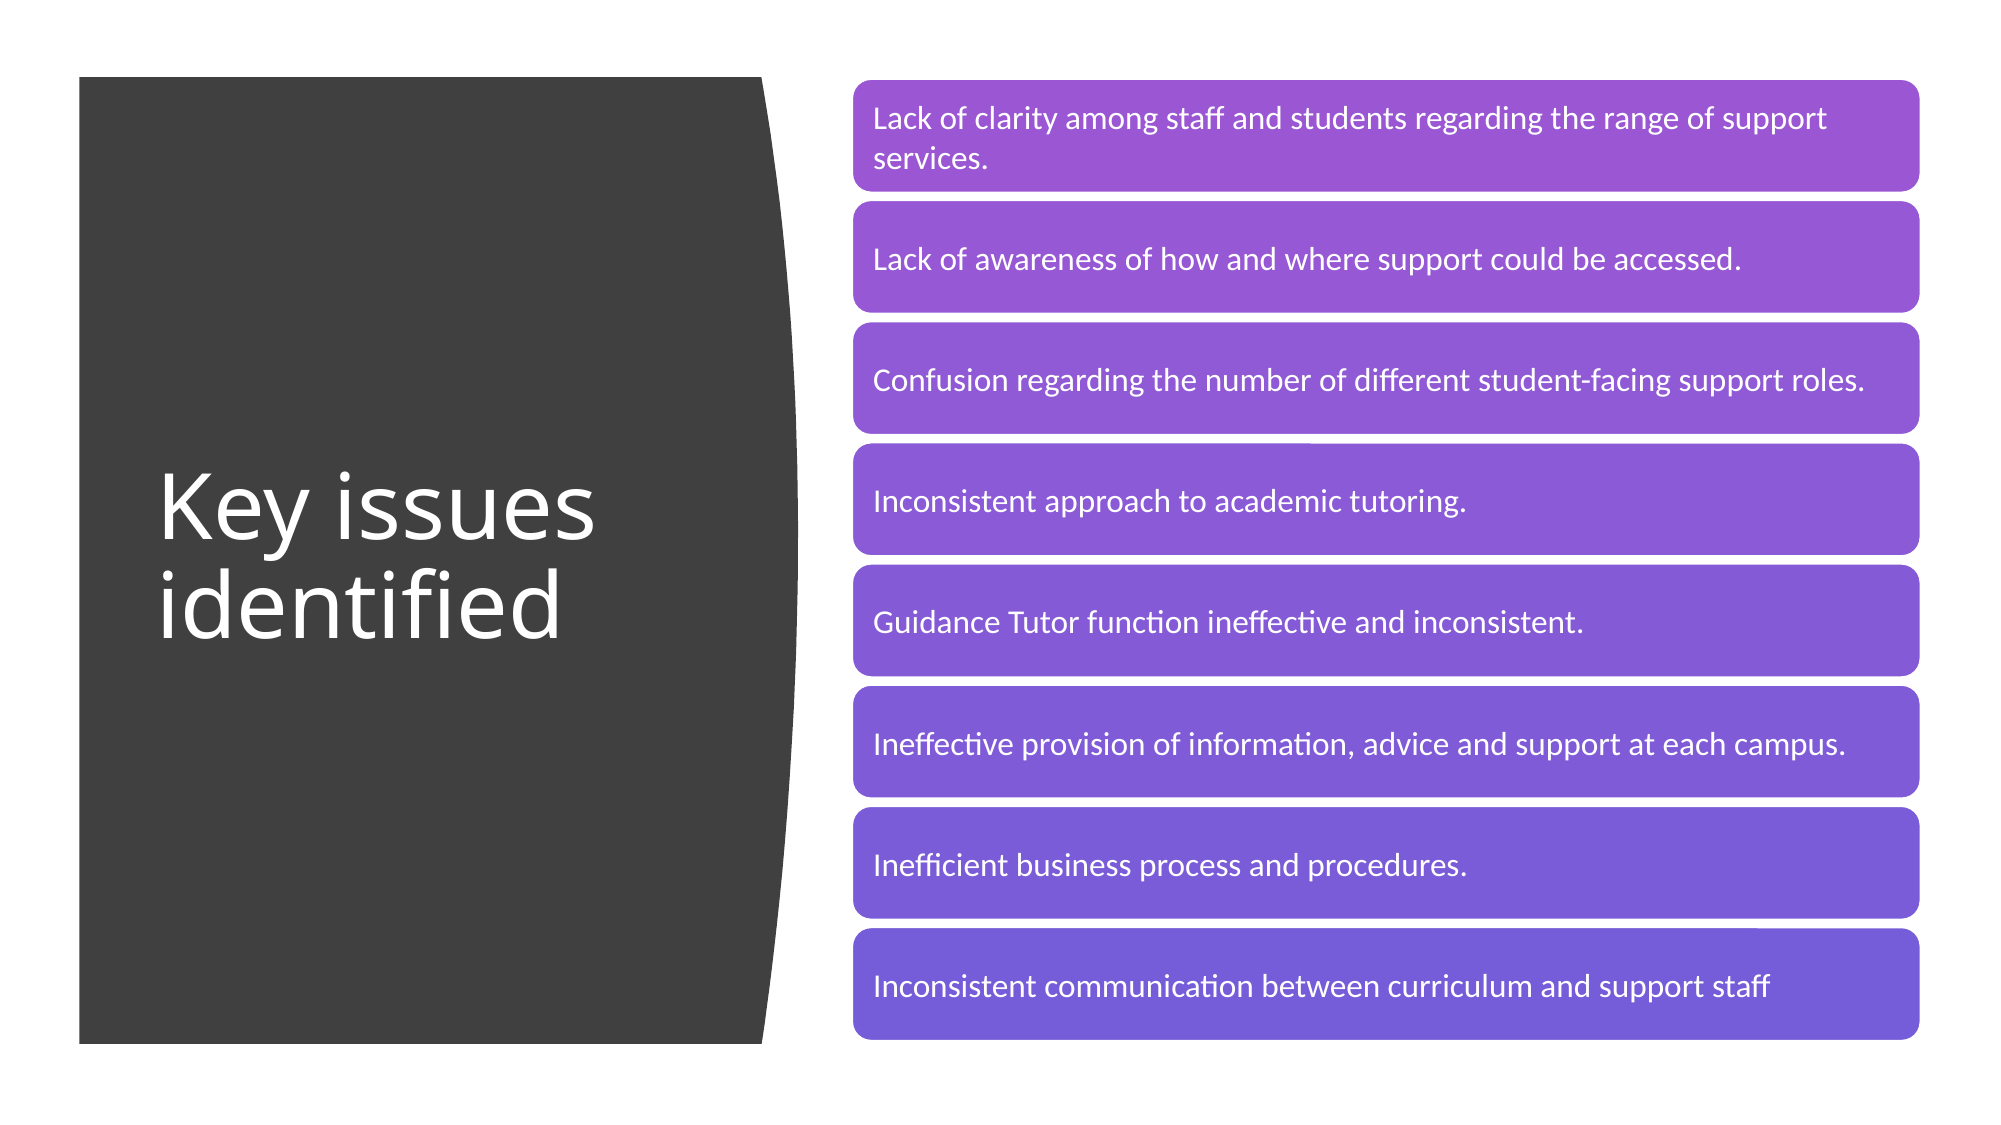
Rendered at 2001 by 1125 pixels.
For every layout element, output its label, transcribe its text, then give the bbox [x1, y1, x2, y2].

title Key issues identified [141, 166, 702, 953]
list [852, 77, 1921, 1043]
text_box [78, 76, 800, 1045]
